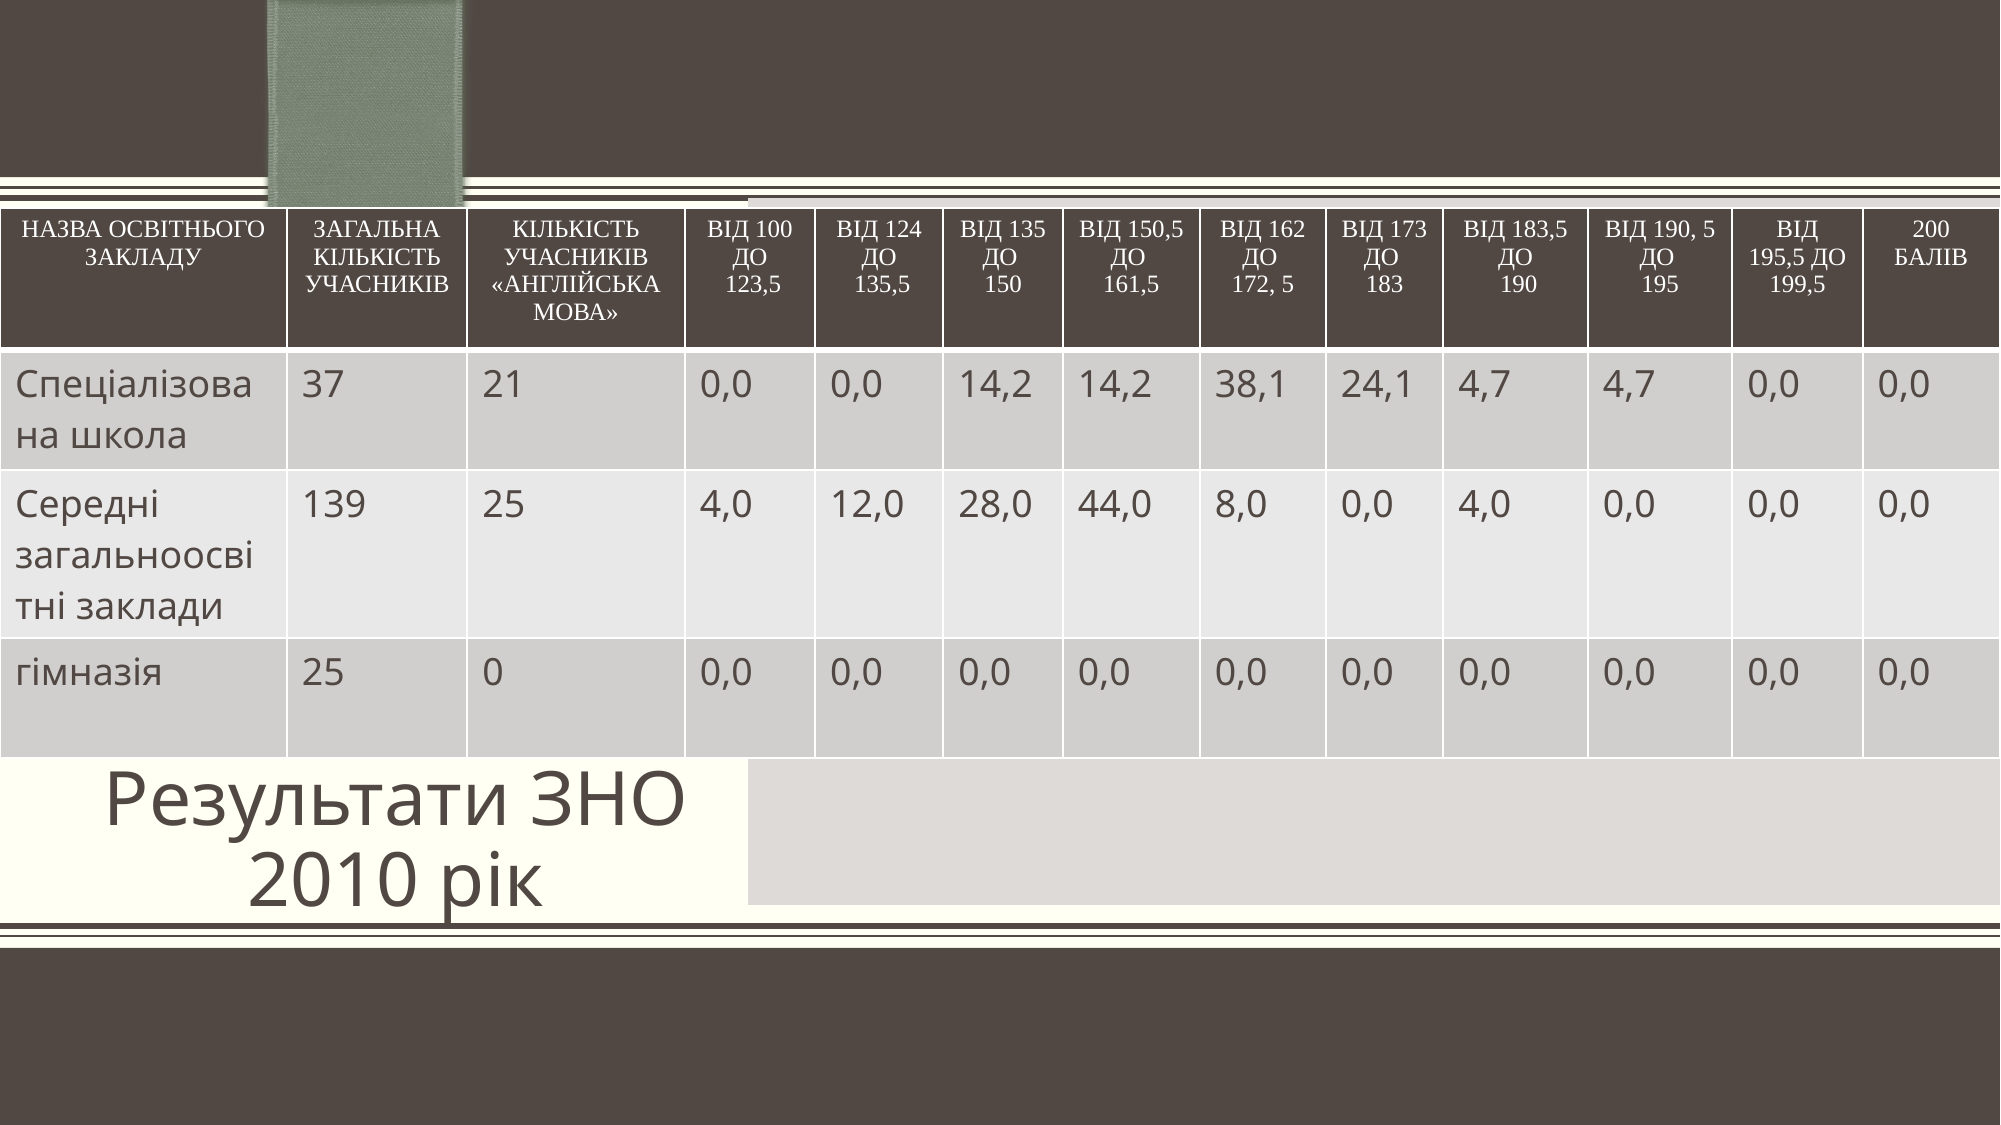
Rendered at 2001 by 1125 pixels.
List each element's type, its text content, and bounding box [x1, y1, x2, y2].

table_header Назва освітнього закладу [1, 209, 286, 347]
table_cell 37 [288, 353, 466, 469]
table_cell 0,0 [686, 639, 741, 757]
table_header Від 100 До 123,5 [686, 209, 741, 347]
picture [747, 197, 2000, 906]
subtitle Результати ЗНО 2010 рік [44, 759, 743, 910]
table_cell 0 [468, 639, 684, 757]
table_cell 21 [468, 353, 684, 469]
table_header Загальна кількість учасників [288, 209, 466, 347]
table_cell Середні загальноосвітні заклади [1, 471, 286, 637]
table_cell Спеціалізована школа [1, 353, 286, 469]
table_header Кількість учасників «англійська мова» [468, 209, 684, 347]
table_cell гімназія [1, 639, 286, 757]
table_cell 25 [468, 471, 684, 637]
table_cell 4,0 [686, 471, 741, 637]
table_cell 139 [288, 471, 466, 637]
table_cell 0,0 [686, 353, 741, 469]
table_cell 25 [288, 639, 466, 757]
